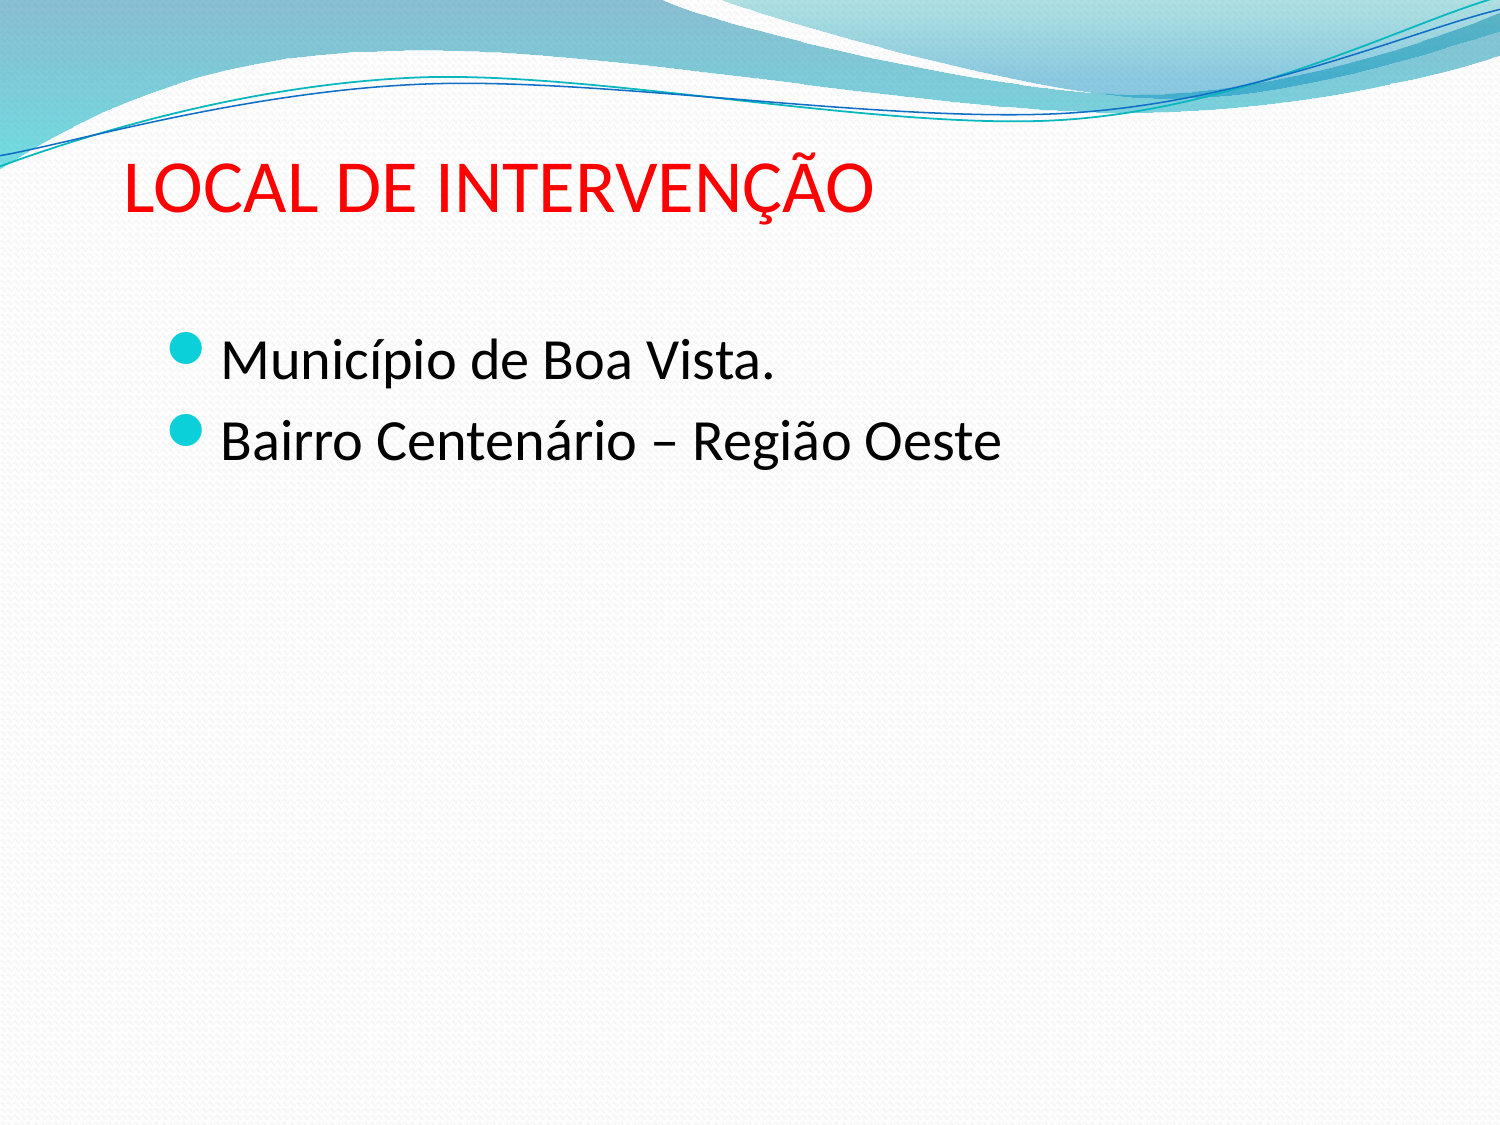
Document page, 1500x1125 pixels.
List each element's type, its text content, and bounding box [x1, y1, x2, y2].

title Local de intervenção [123, 89, 916, 228]
list Município de Boa Vista. Bairro Centenário – Região Oeste [149, 231, 1058, 634]
